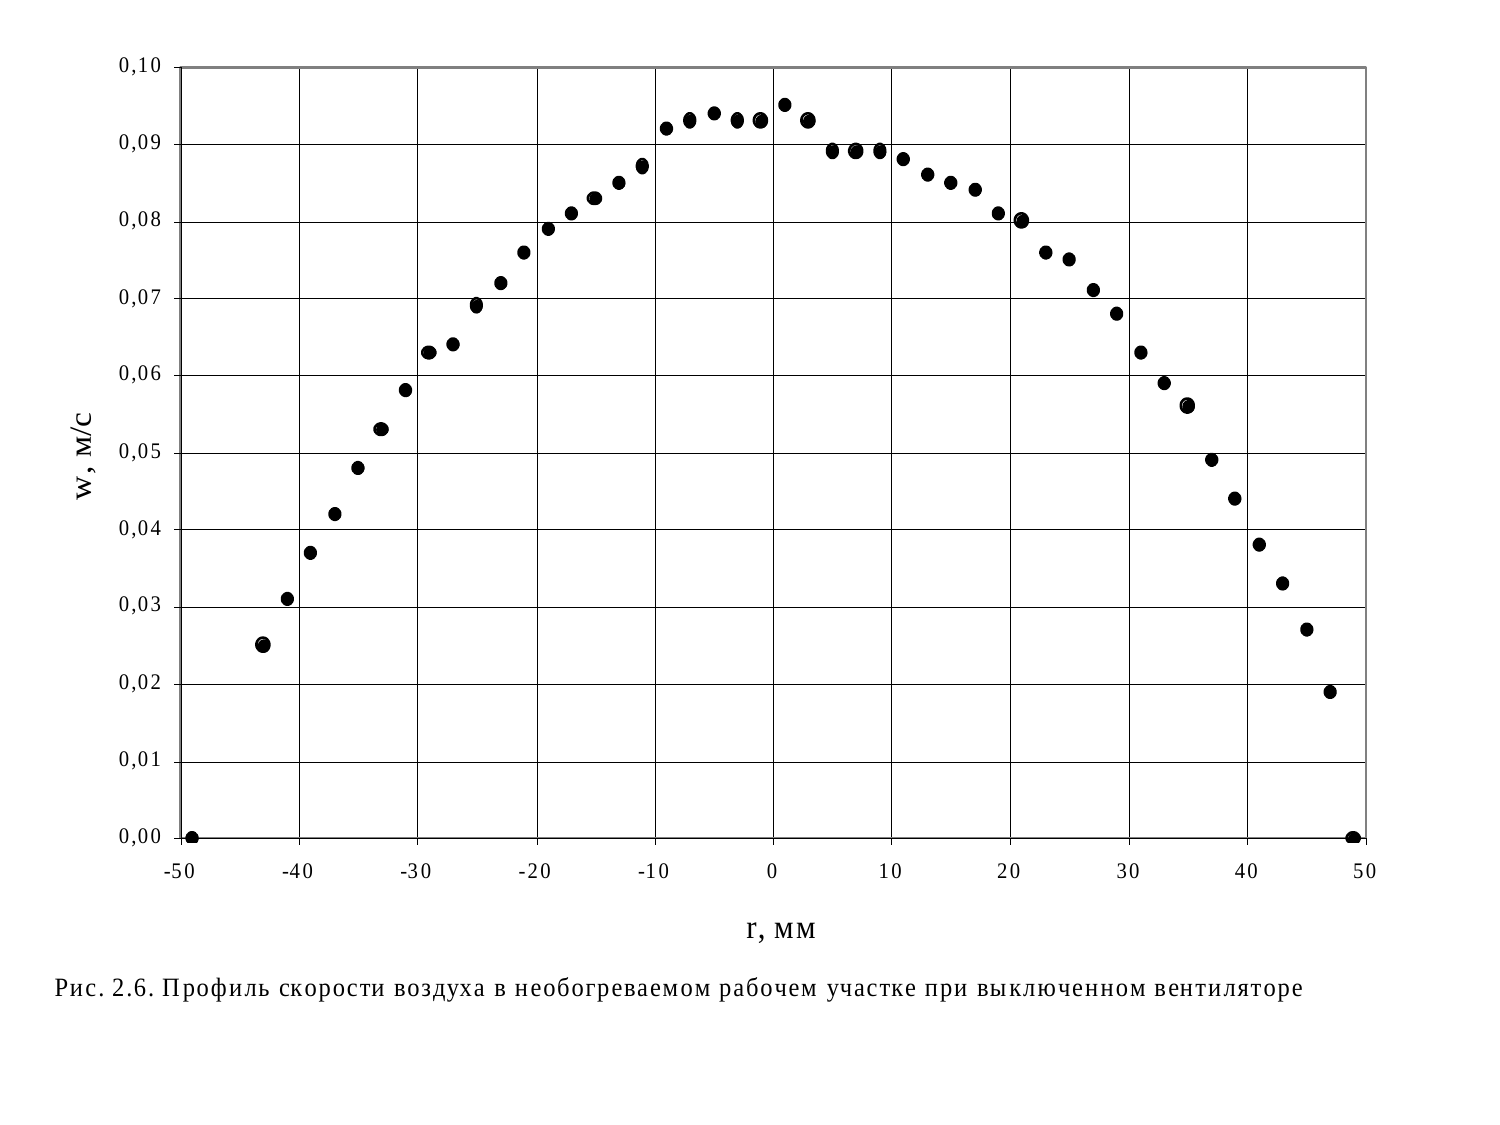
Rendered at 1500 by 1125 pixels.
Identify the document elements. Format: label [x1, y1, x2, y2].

picture [40, 36, 1460, 1089]
